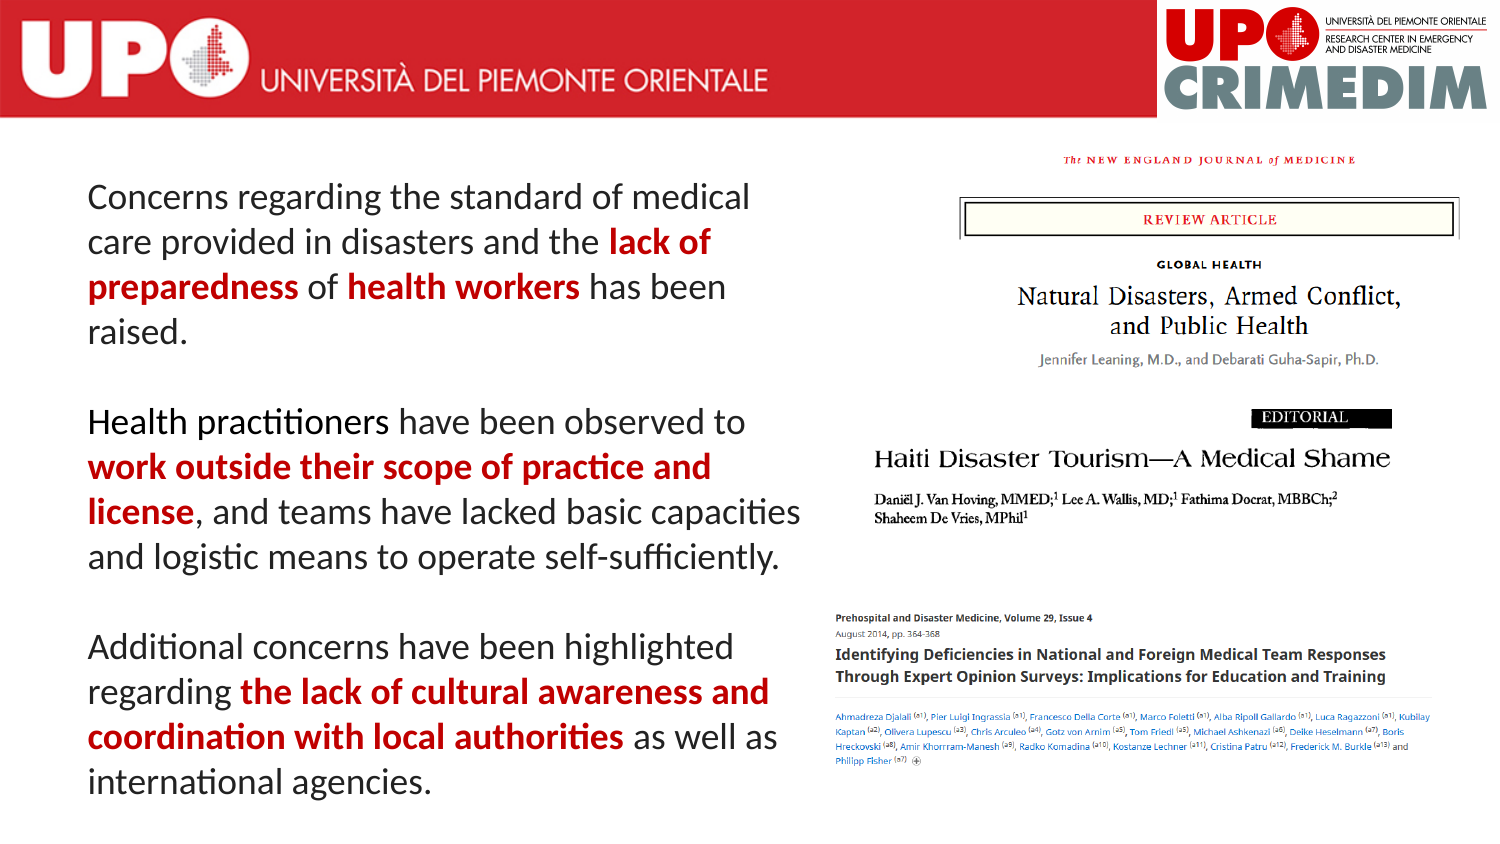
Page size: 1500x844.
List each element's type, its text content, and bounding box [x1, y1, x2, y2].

picture [0, 0, 1500, 844]
text_box Concerns regarding the standard of medical care provided in disasters and the lack of preparedness of health workers has been raised. Health practitioners have been observed to work outside their scope of practice and license, and teams have lacked basic capacities and logistic means to operate self-sufficiently. Additional concerns have been highlighted regarding the lack of cultural awareness and coordination with local authorities as well as international agencies. [72, 164, 828, 810]
